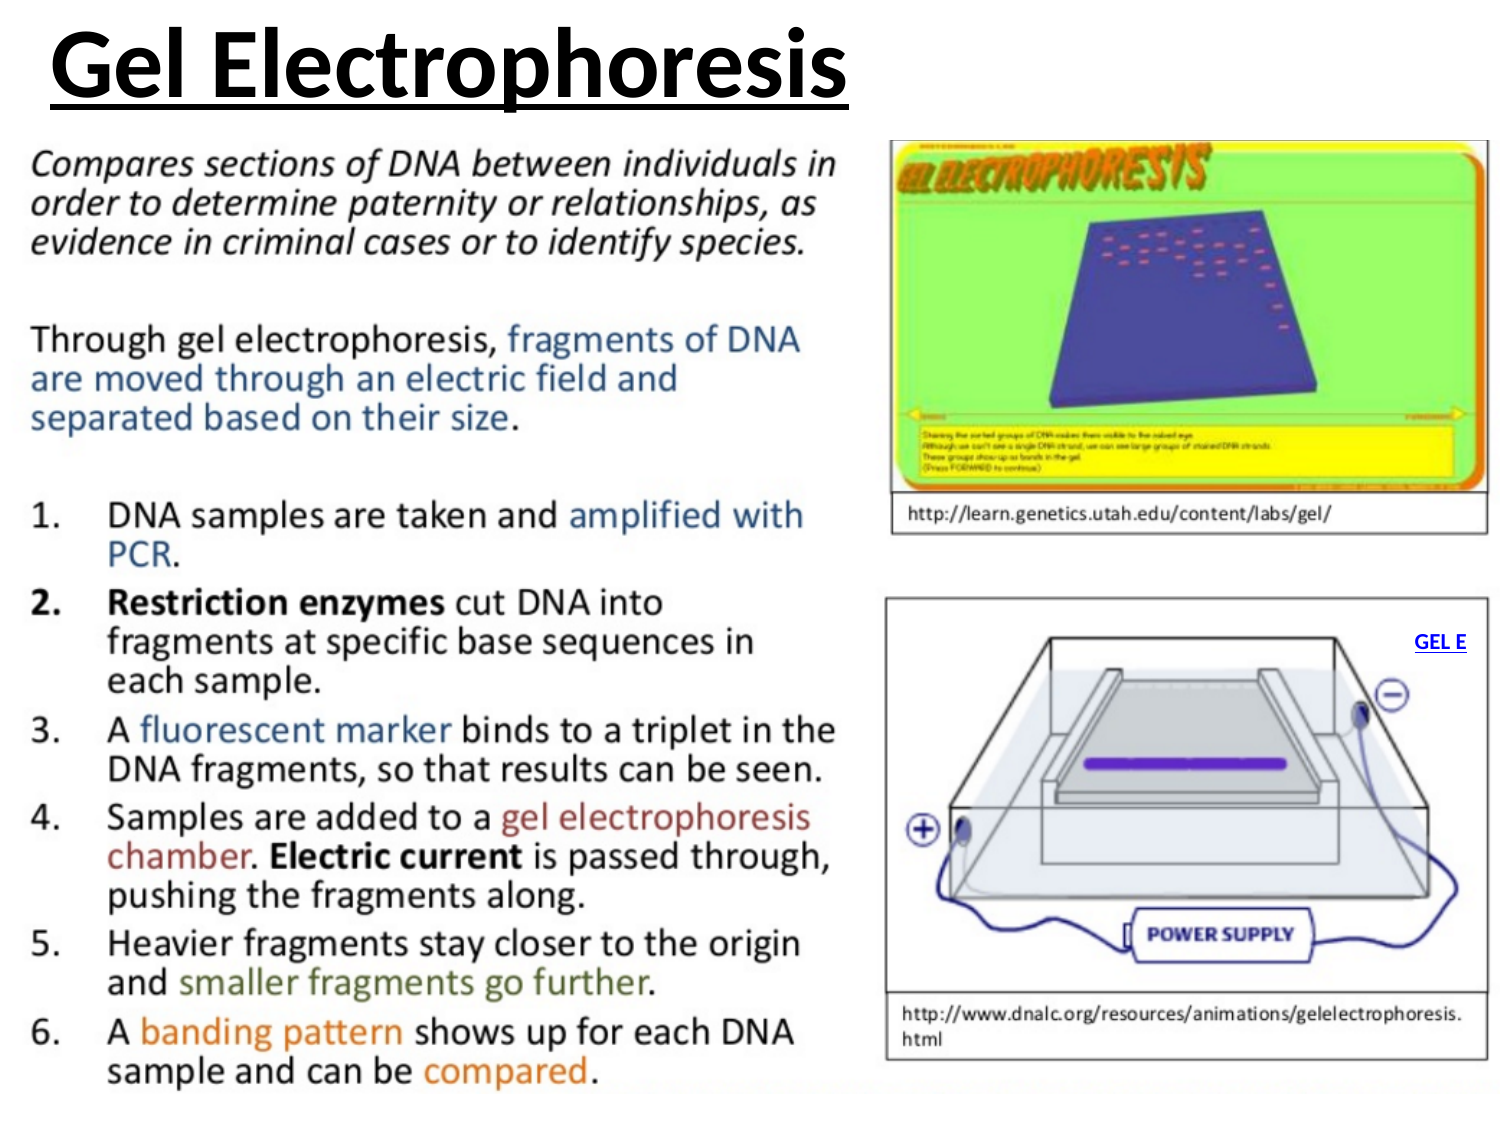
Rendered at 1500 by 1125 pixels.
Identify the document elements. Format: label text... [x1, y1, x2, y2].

text_box Gel Electrophoresis [35, 0, 865, 125]
picture [0, 139, 1500, 1095]
